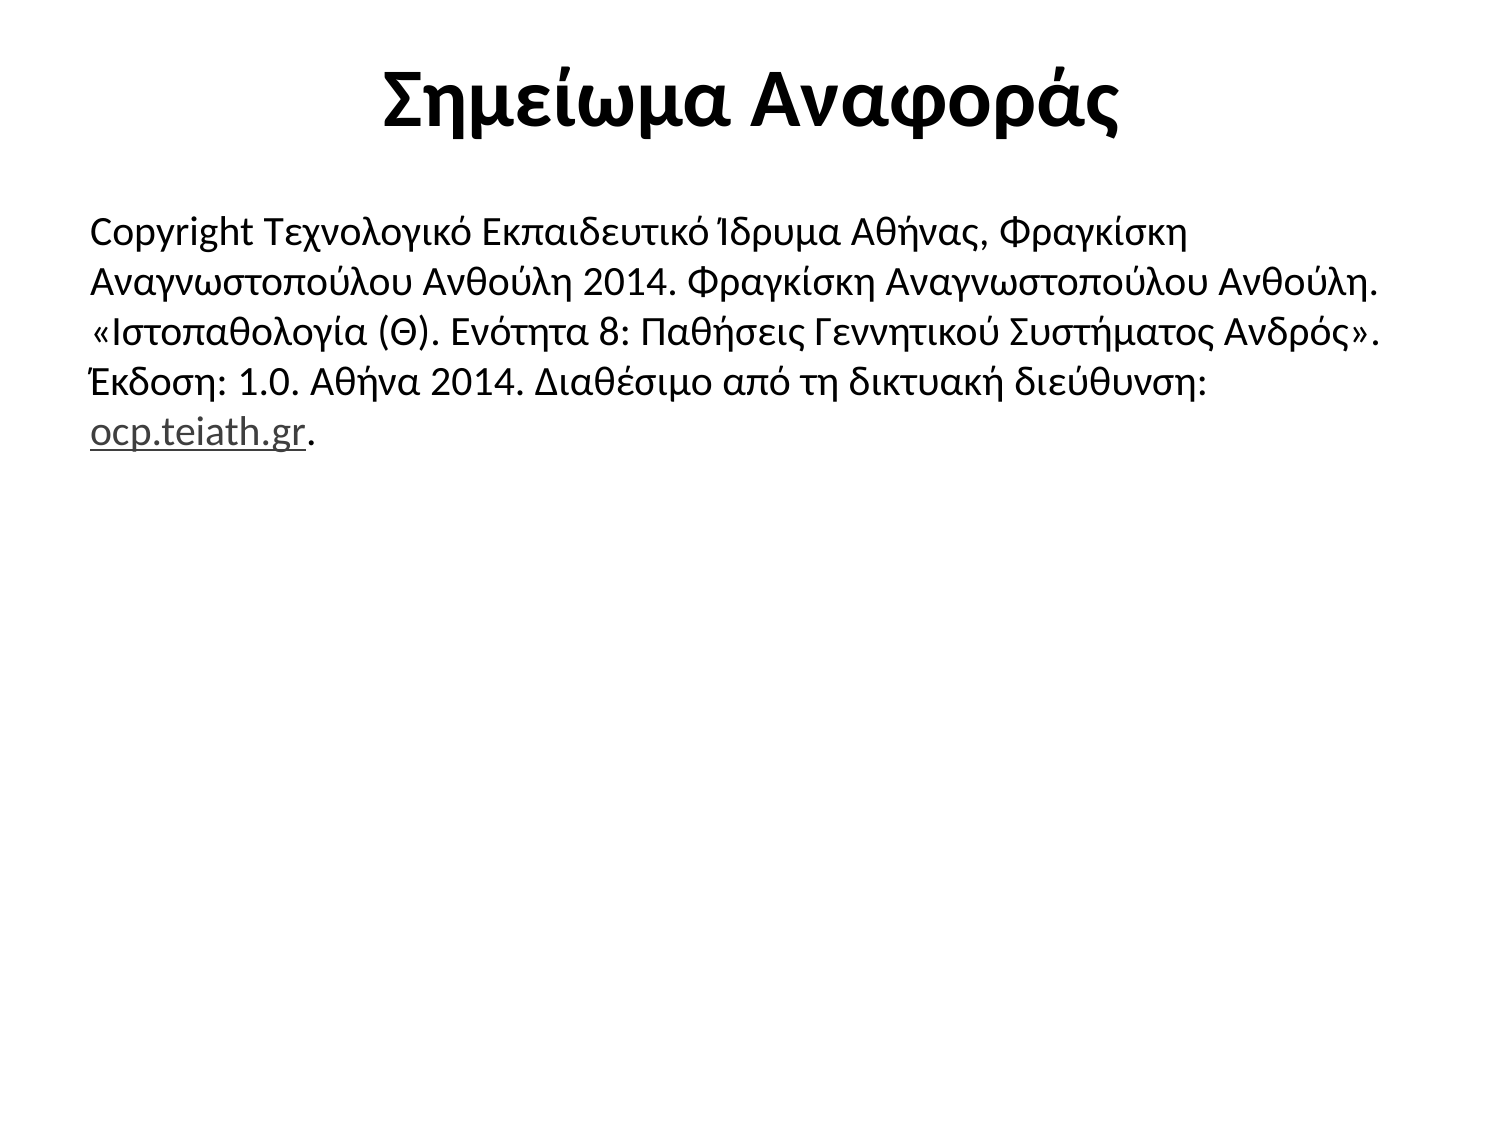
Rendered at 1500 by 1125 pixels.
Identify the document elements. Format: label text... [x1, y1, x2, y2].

title Σημείωμα Αναφοράς [76, 19, 1427, 169]
list Copyright Τεχνολογικό Εκπαιδευτικό Ίδρυμα Αθήνας, Φραγκίσκη Αναγνωστοπούλου Ανθούλη 2014. Φραγκίσκη Αναγνωστοπούλου Ανθούλη. «Ιστοπαθολογία (Θ). Ενότητα 8: Παθήσεις Γεννητικού Συστήματος Ανδρός». Έκδοση: 1.0. Αθήνα 2014. Διαθέσιμο από τη δικτυακή διεύθυνση: ocp.teiath.gr. [75, 196, 1425, 1024]
